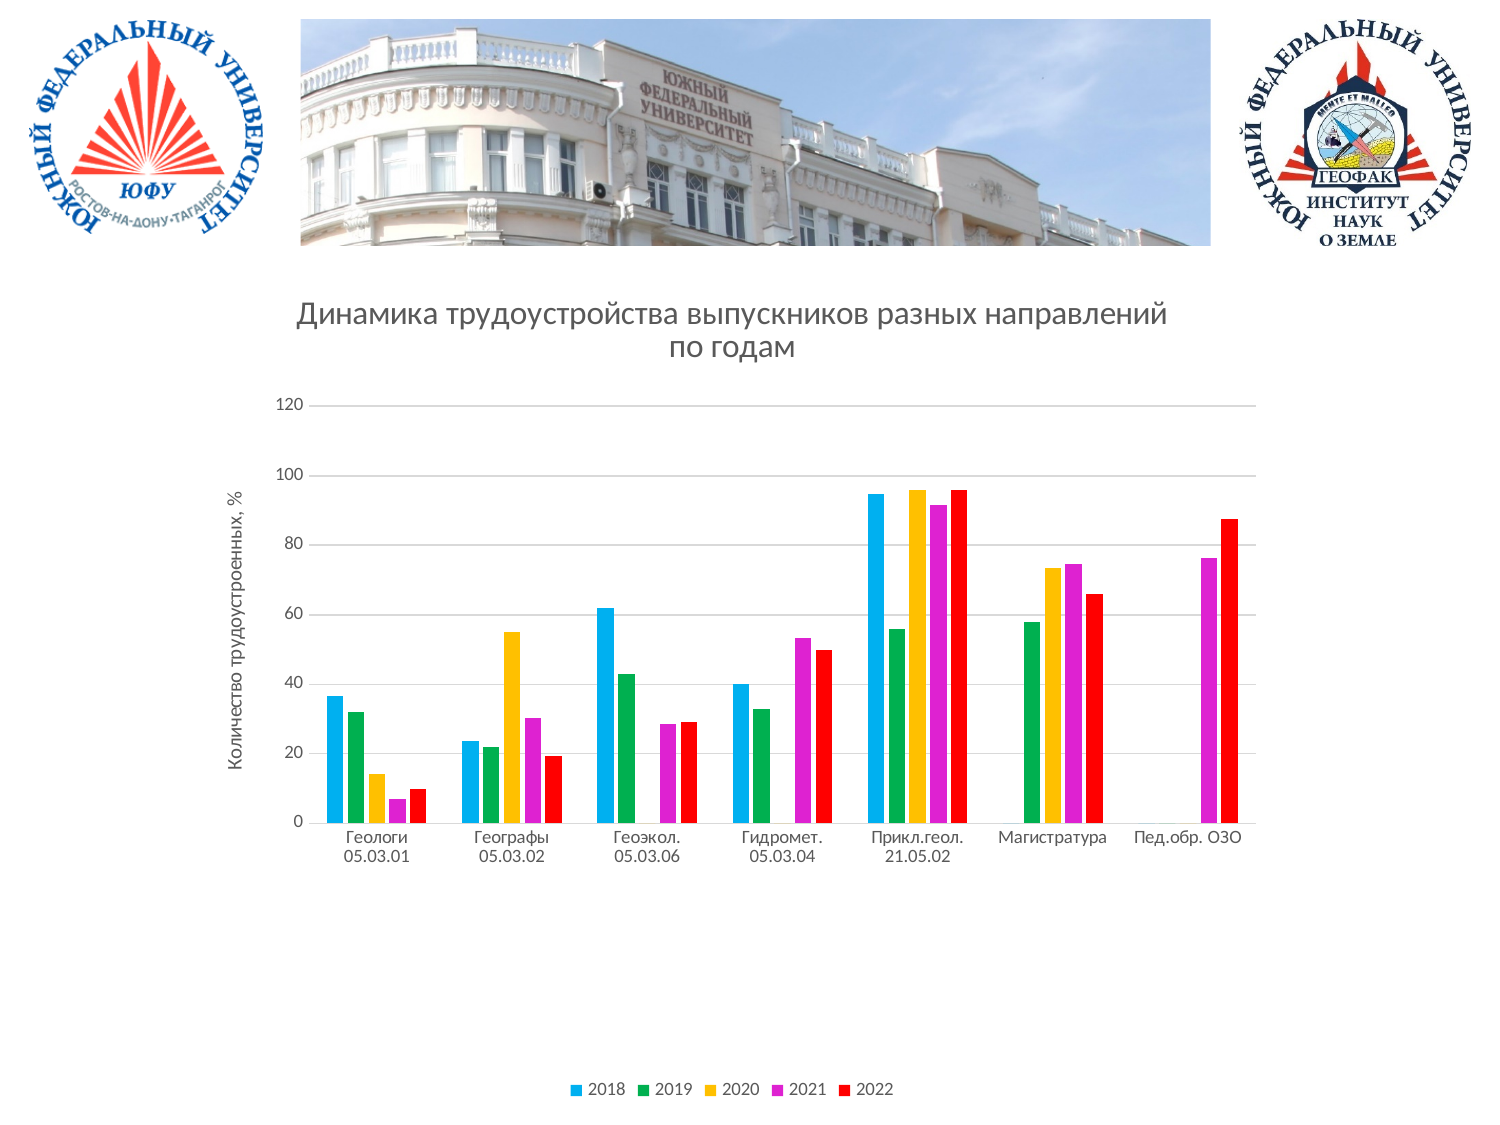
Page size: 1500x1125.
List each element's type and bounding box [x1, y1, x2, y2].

chart [170, 264, 1294, 1107]
picture [29, 18, 263, 236]
picture [1239, 18, 1471, 246]
picture [300, 18, 1211, 246]
